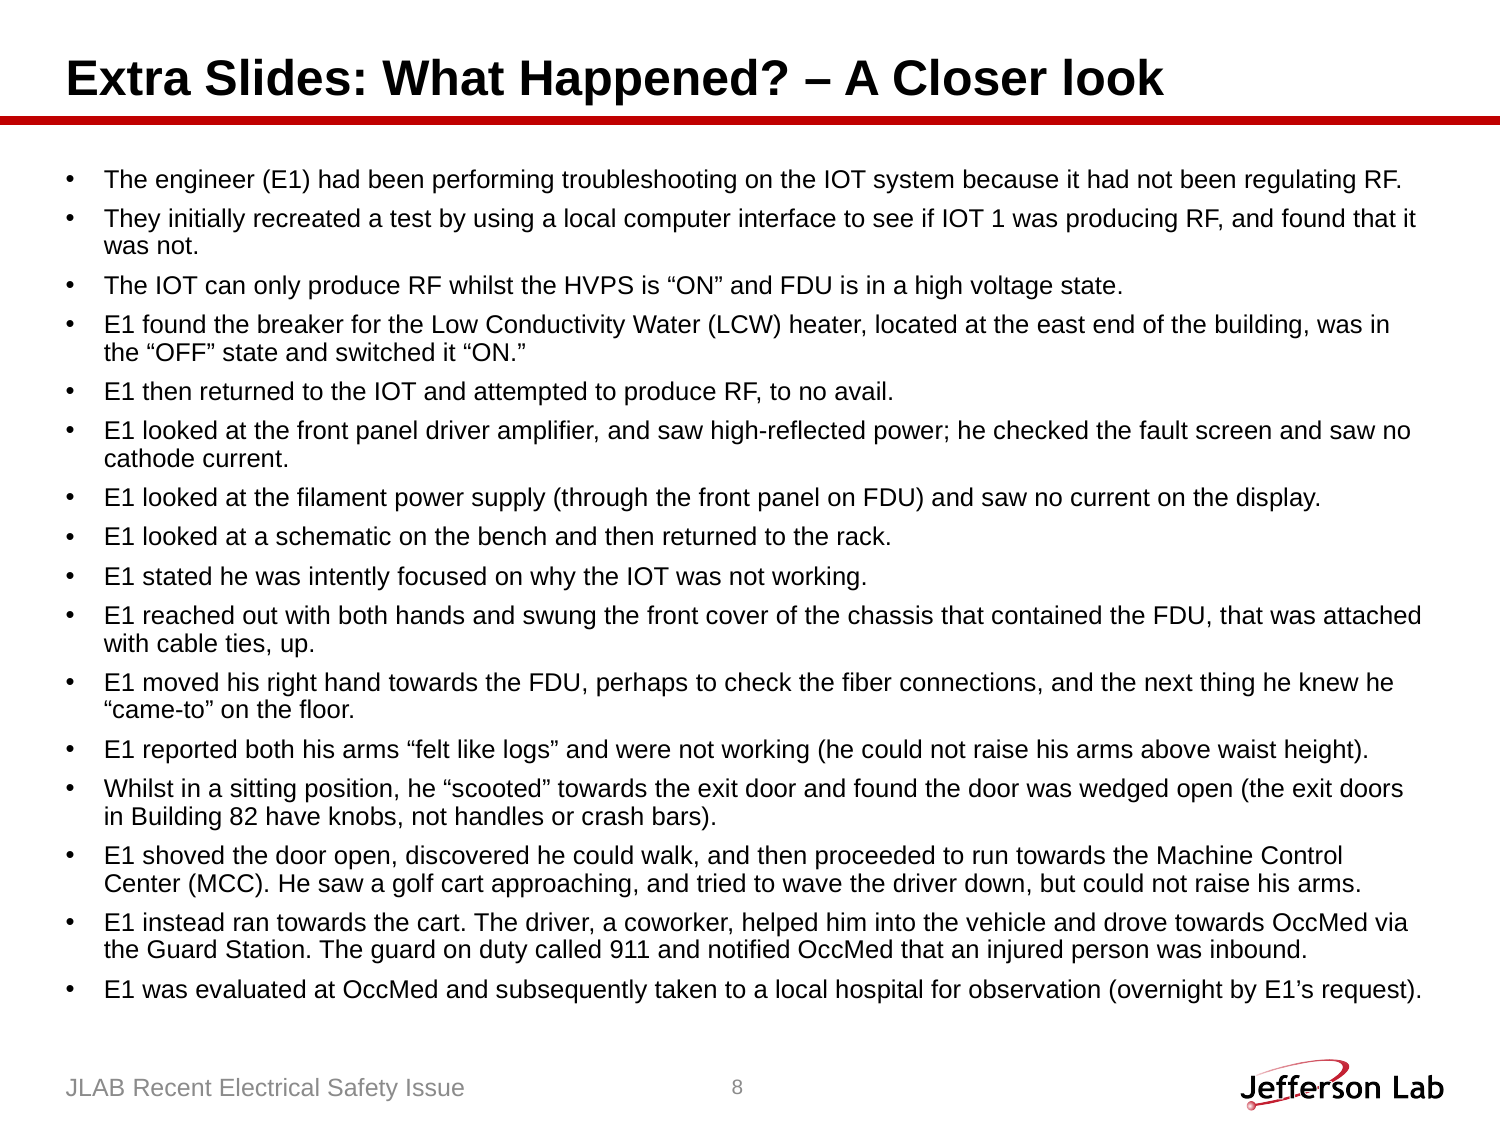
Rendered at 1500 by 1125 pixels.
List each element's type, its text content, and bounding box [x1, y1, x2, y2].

slide_number 8 [693, 1060, 782, 1111]
footer JLAB Recent Electrical Safety Issue [50, 1060, 694, 1112]
title Extra Slides: What Happened? – A Closer look [50, 39, 1440, 120]
picture [1238, 1051, 1457, 1122]
list The engineer (E1) had been performing troubleshooting on the IOT system because it had not been regulating RF. They initially recreated a test by using a local computer interface to see if IOT 1 was producing RF, and found that it was not. The IOT can only produce RF whilst the HVPS is “ON” and FDU is in a high voltage state. E1 found the breaker for the Low Conductivity Water (LCW) heater, located at the east end of the building, was in the “OFF” state and switched it “ON.” E1 then returned to the IOT and attempted to produce RF, to no avail. E1 looked at the front panel driver amplifier, and saw high‐reflected power; he checked the fault screen and saw no cathode current. E1 looked at the filament power supply (through the front panel on FDU) and saw no current on the display. E1 looked at a schematic on the bench and then returned to the rack. E1 stated he was intently focused on why the IOT was not working. E1 reached out with both hands and swung the front cover of the chassis that contained the FDU, that was attached with cable ties, up. E1 moved his right hand towards the FDU, perhaps to check the fiber connections, and the next thing he knew he “came‐to” on the floor. E1 reported both his arms “felt like logs” and were not working (he could not raise his arms above waist height). Whilst in a sitting position, he “scooted” towards the exit door and found the door was wedged open (the exit doors in Building 82 have knobs, not handles or crash bars). E1 shoved the door open, discovered he could walk, and then proceeded to run towards the Machine Control Center (MCC). He saw a golf cart approaching, and tried to wave the driver down, but could not raise his arms. E1 instead ran towards the cart. The driver, a coworker, helped him into the vehicle and drove towards OccMed via the Guard Station. The guard on duty called 911 and notified OccMed that an injured person was inbound. E1 was evaluated at OccMed and subsequently taken to a local hospital for observation (overnight by E1’s request). [50, 158, 1440, 1042]
